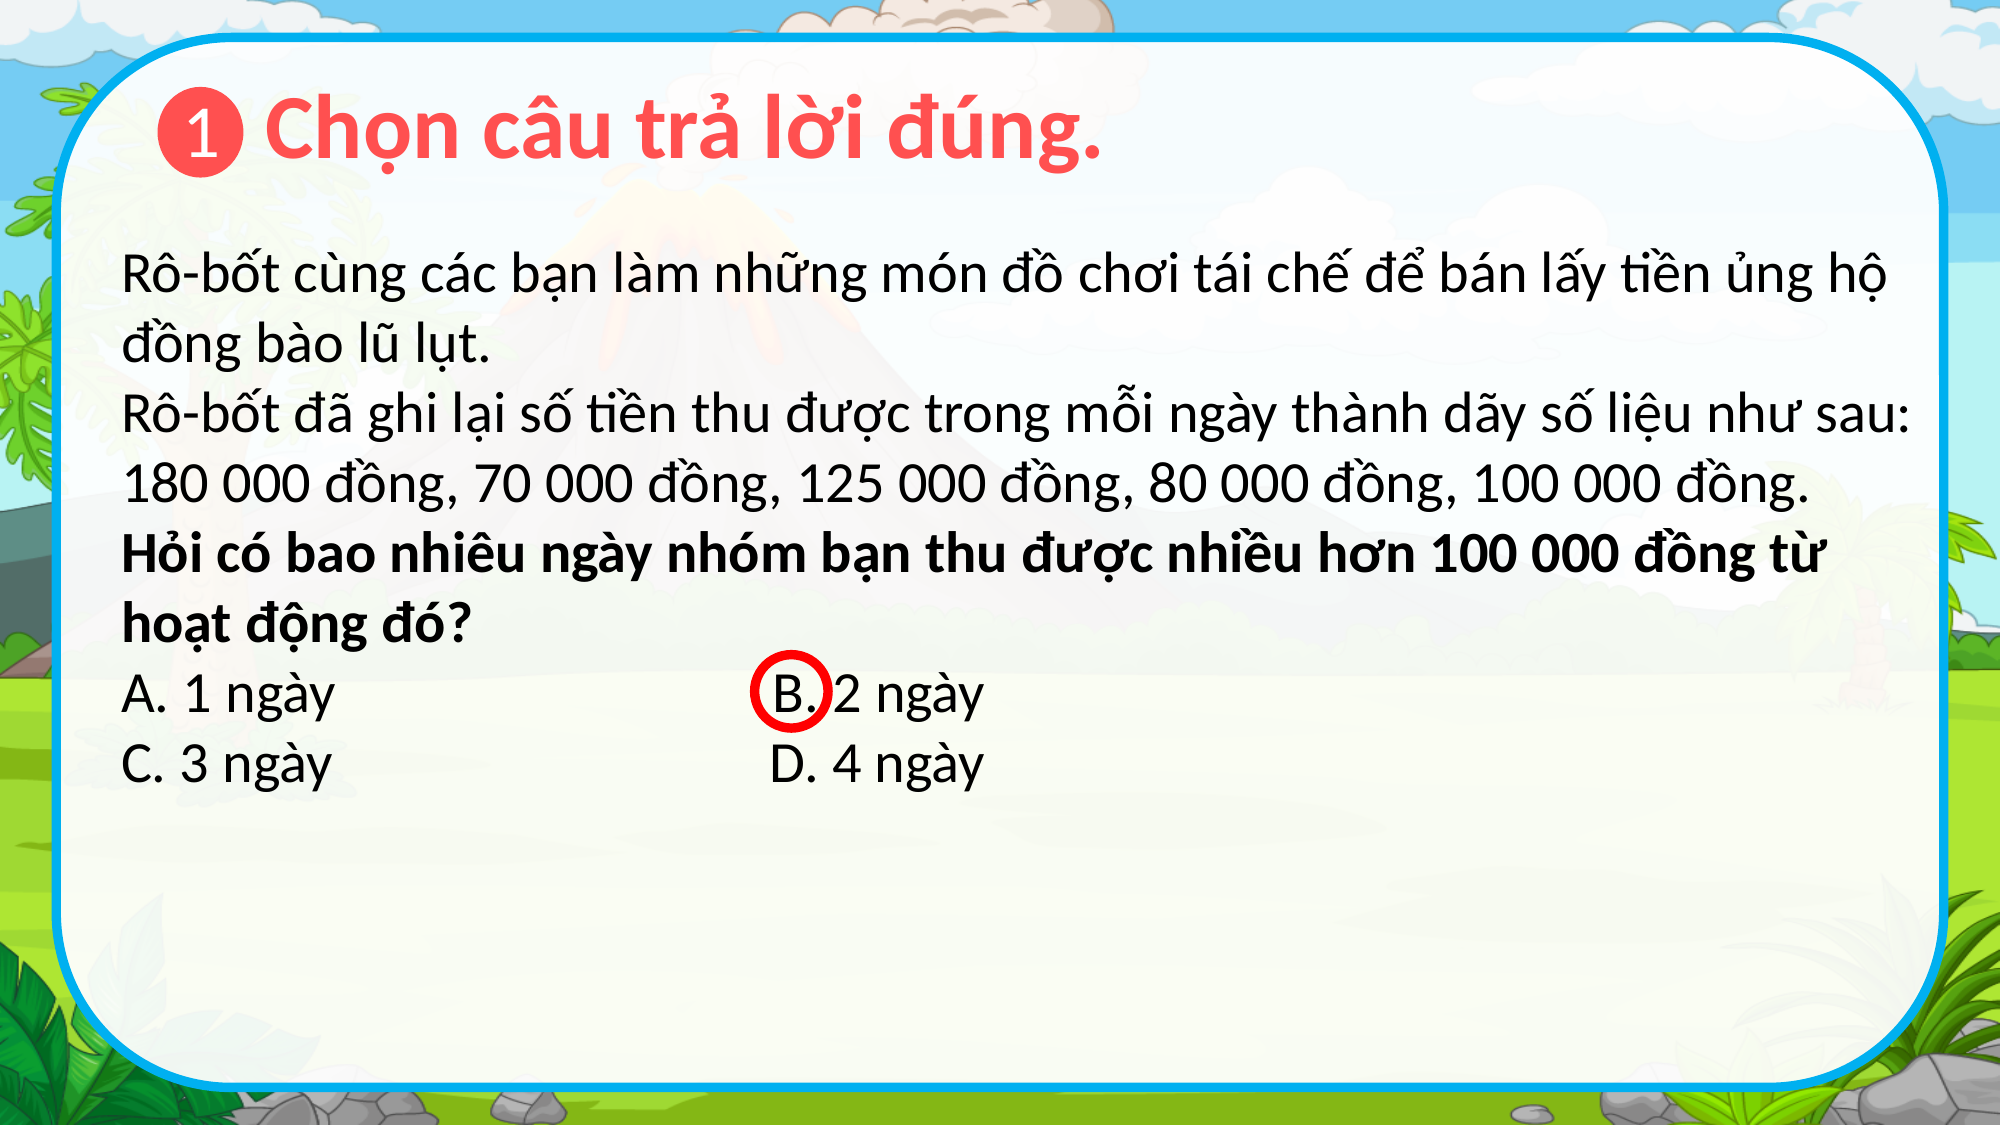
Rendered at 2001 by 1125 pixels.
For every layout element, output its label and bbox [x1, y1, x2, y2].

text_box [157, 75, 254, 182]
picture [0, 0, 2000, 1125]
